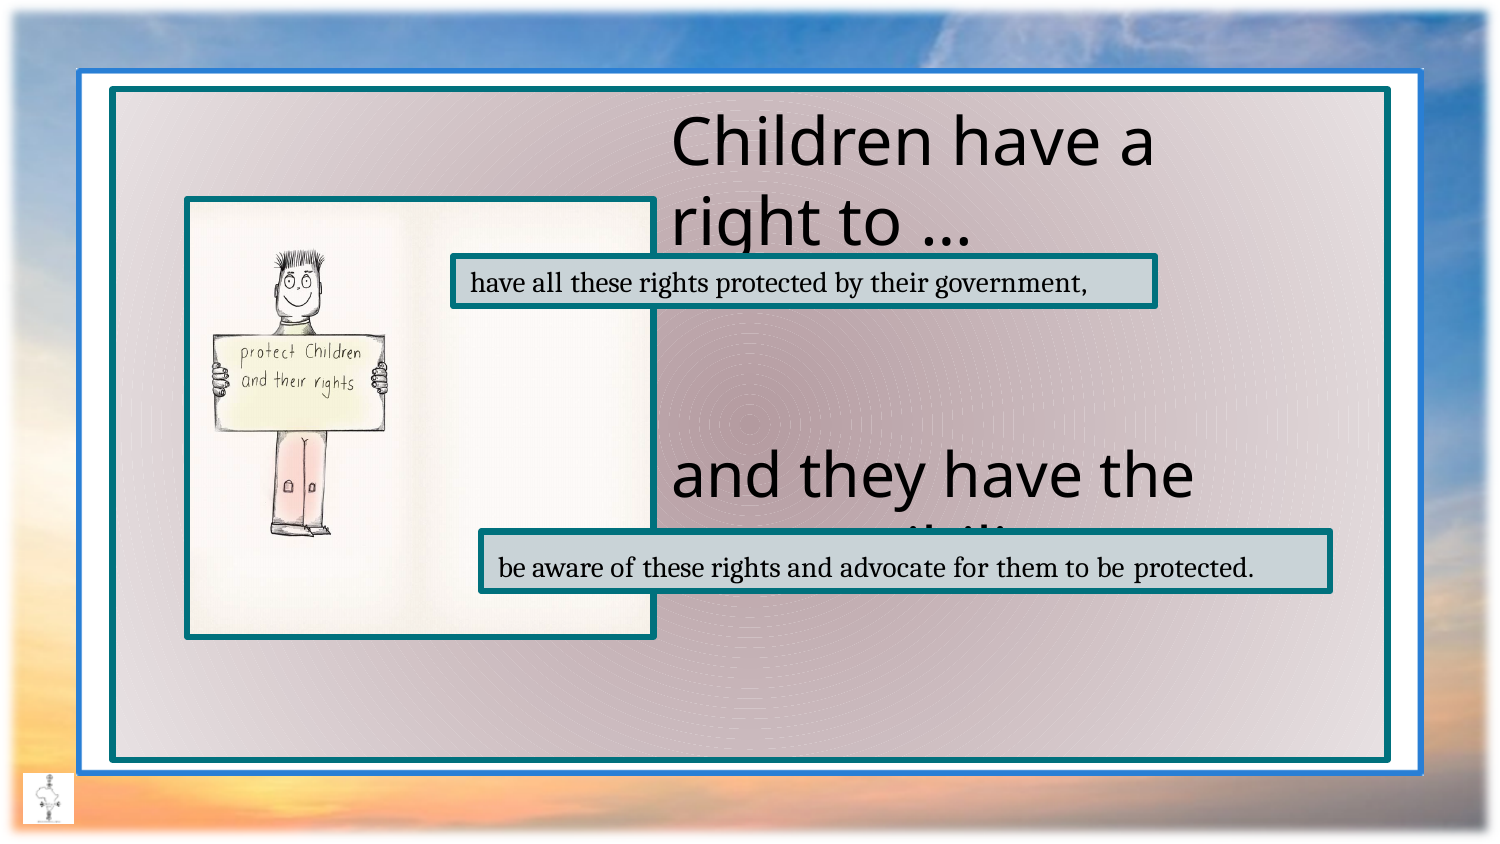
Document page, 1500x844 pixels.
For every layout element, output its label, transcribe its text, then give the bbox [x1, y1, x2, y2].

text_box and they have the responsibility to … [656, 428, 1407, 593]
text_box [112, 89, 1388, 760]
text_box have all these rights protected by their government, [453, 256, 1156, 307]
text_box Children have a right to … [655, 91, 1239, 266]
text_box [187, 199, 654, 637]
picture [0, 0, 1500, 844]
text_box be aware of these rights and advocate for them to be protected. [481, 531, 1331, 591]
